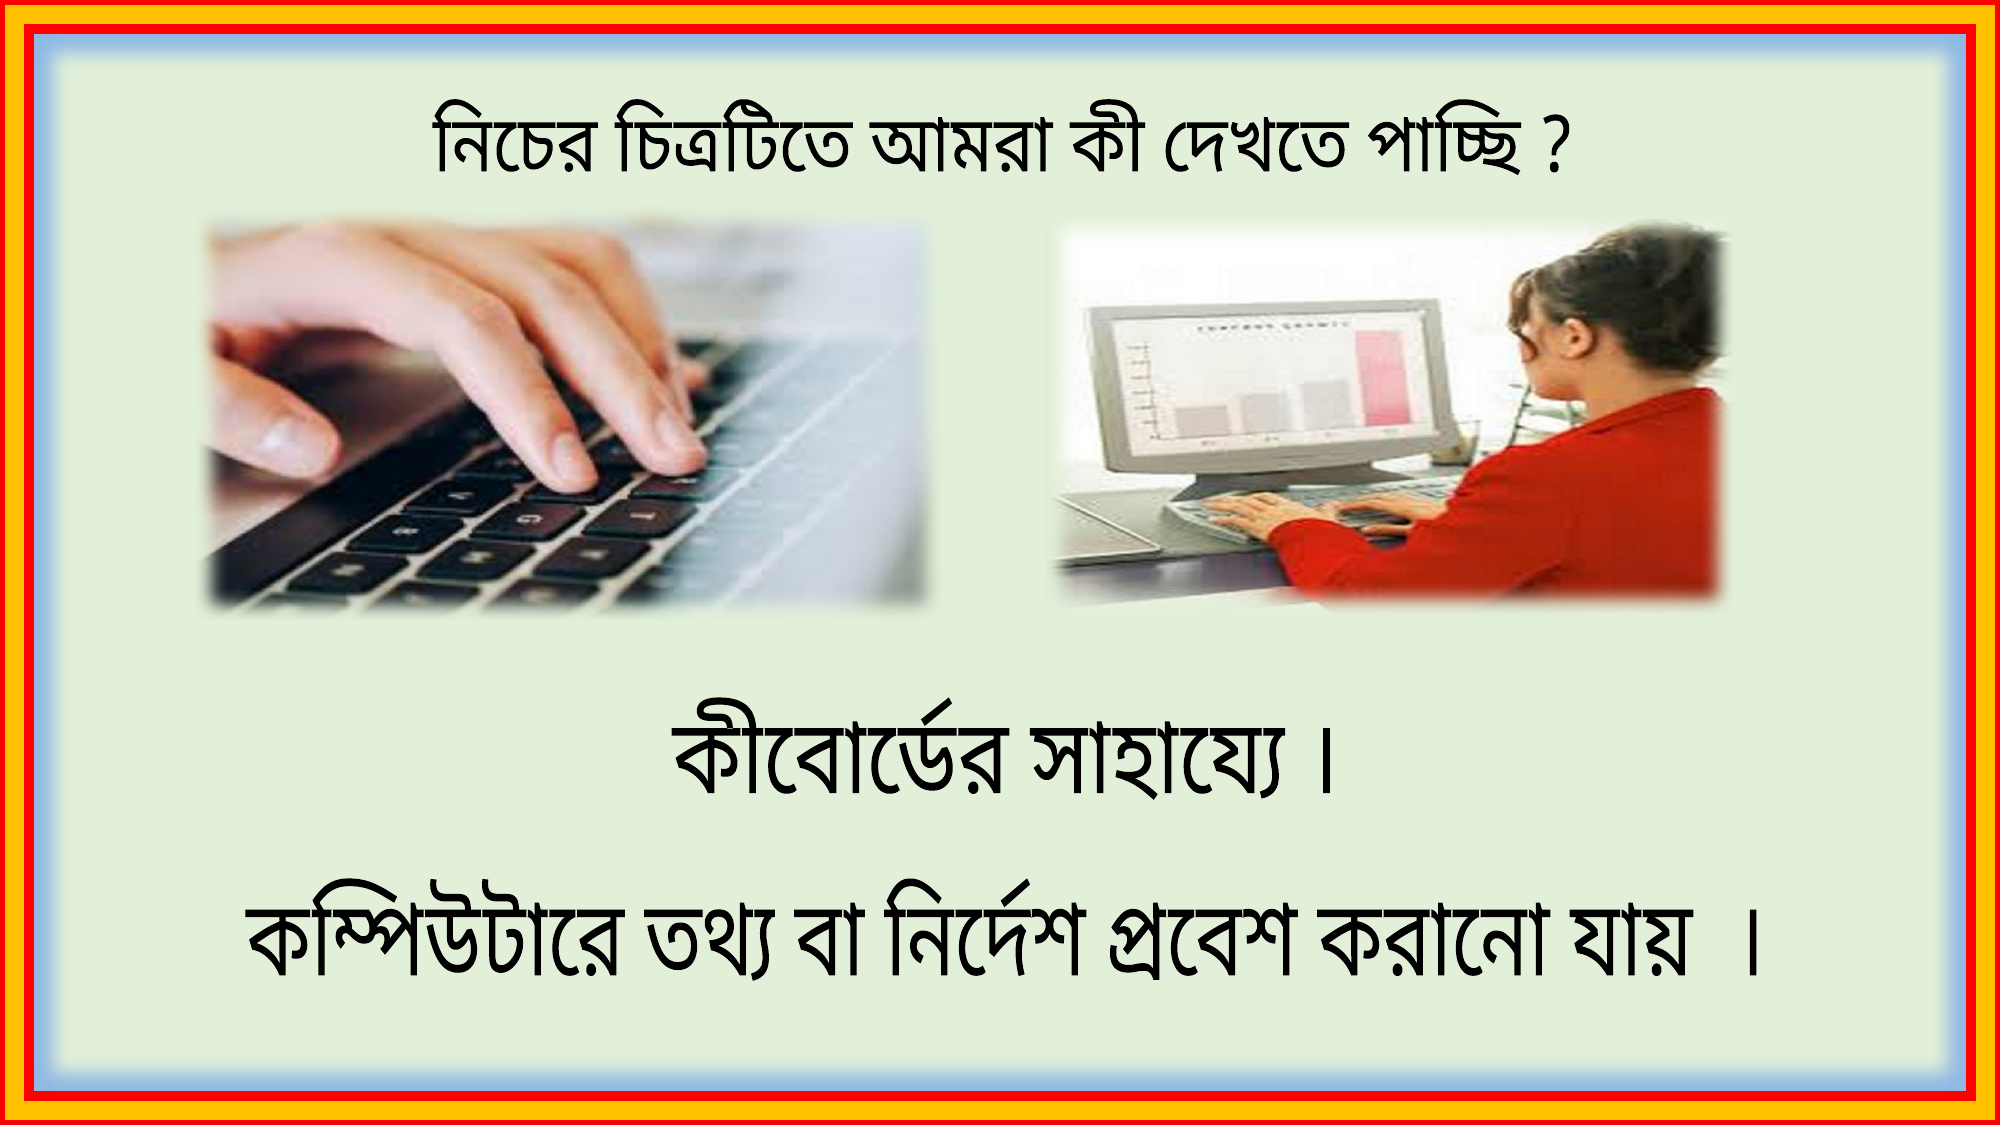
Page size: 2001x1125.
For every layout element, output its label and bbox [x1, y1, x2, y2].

picture [193, 204, 944, 622]
text_box [0, 0, 2000, 1125]
picture [1044, 210, 1735, 616]
